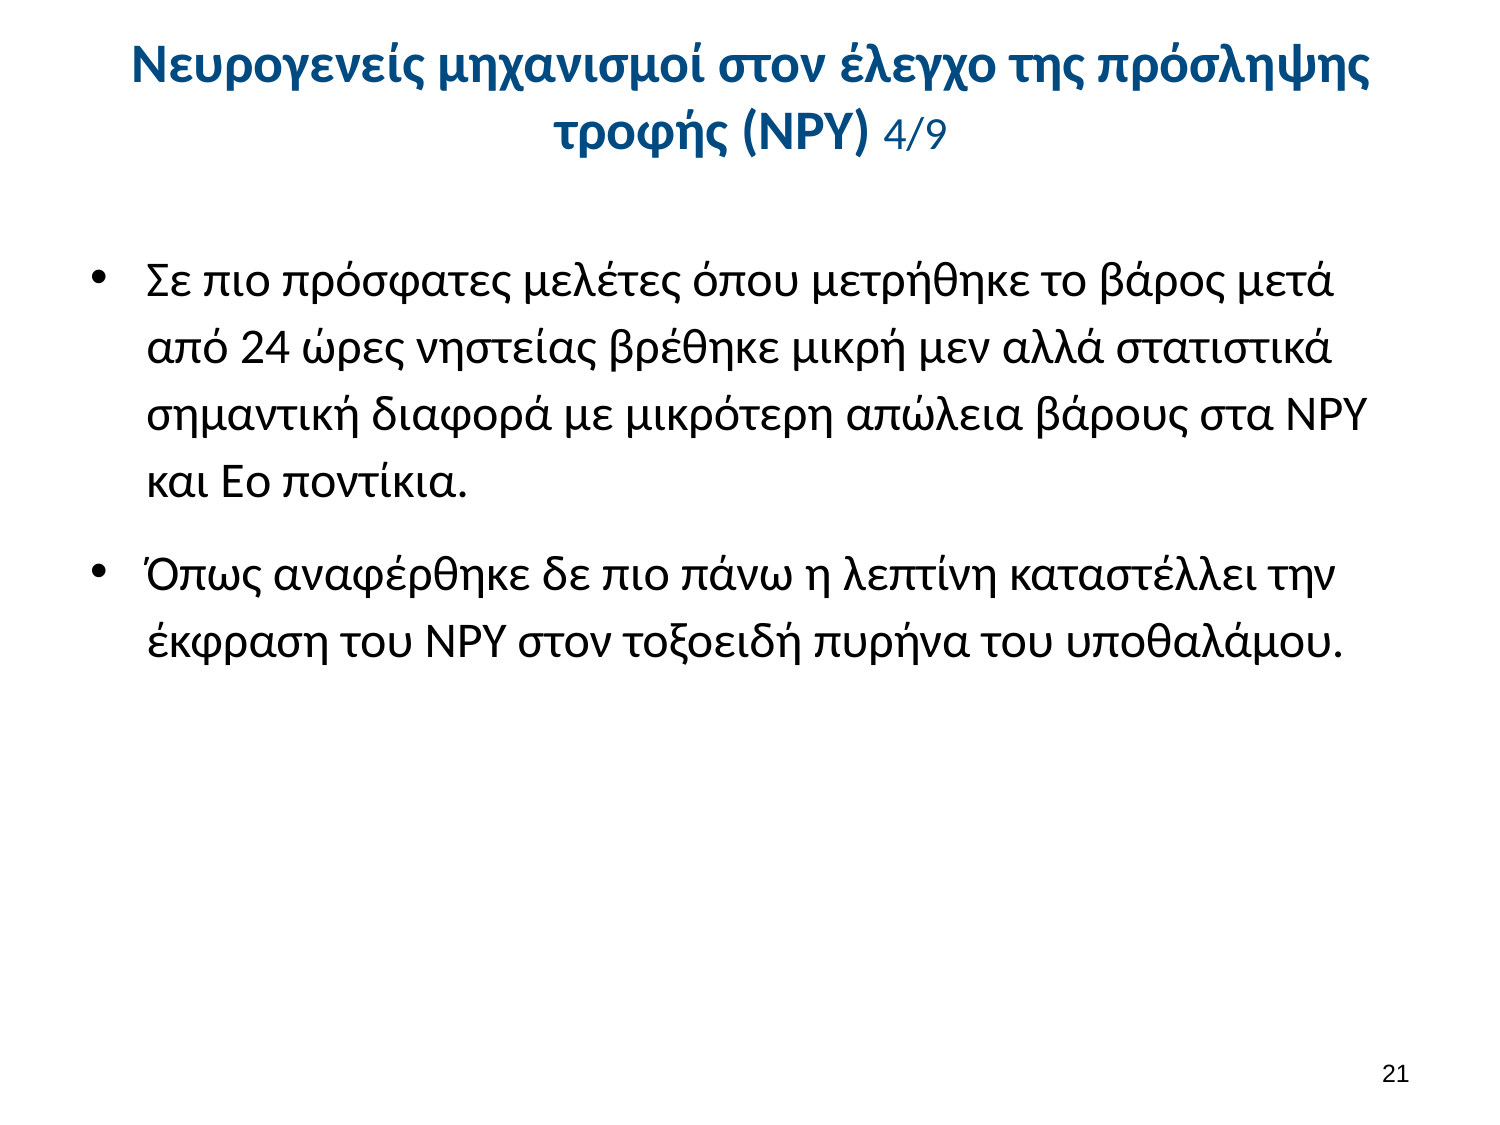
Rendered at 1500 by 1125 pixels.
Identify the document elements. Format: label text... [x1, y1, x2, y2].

list Σε πιο πρόσφατες μελέτες όπου μετρήθηκε το βάρος μετά από 24 ώρες νηστείας βρέθηκε μικρή μεν αλλά στατιστικά σημαντική διαφορά με μικρότερη απώλεια βάρους στα ΝPY και Εo ποντίκια. Όπως αναφέρθηκε δε πιο πάνω η λεπτίνη καταστέλλει την έκφραση του ΝPY στον τοξοειδή πυρήνα του υποθαλάμου. [75, 231, 1425, 1024]
slide_number 20 [1074, 1042, 1425, 1103]
title Νευρογενείς μηχανισμοί στον έλεγχο της πρόσληψης τροφής (NPY) 4/9 [76, 19, 1427, 169]
